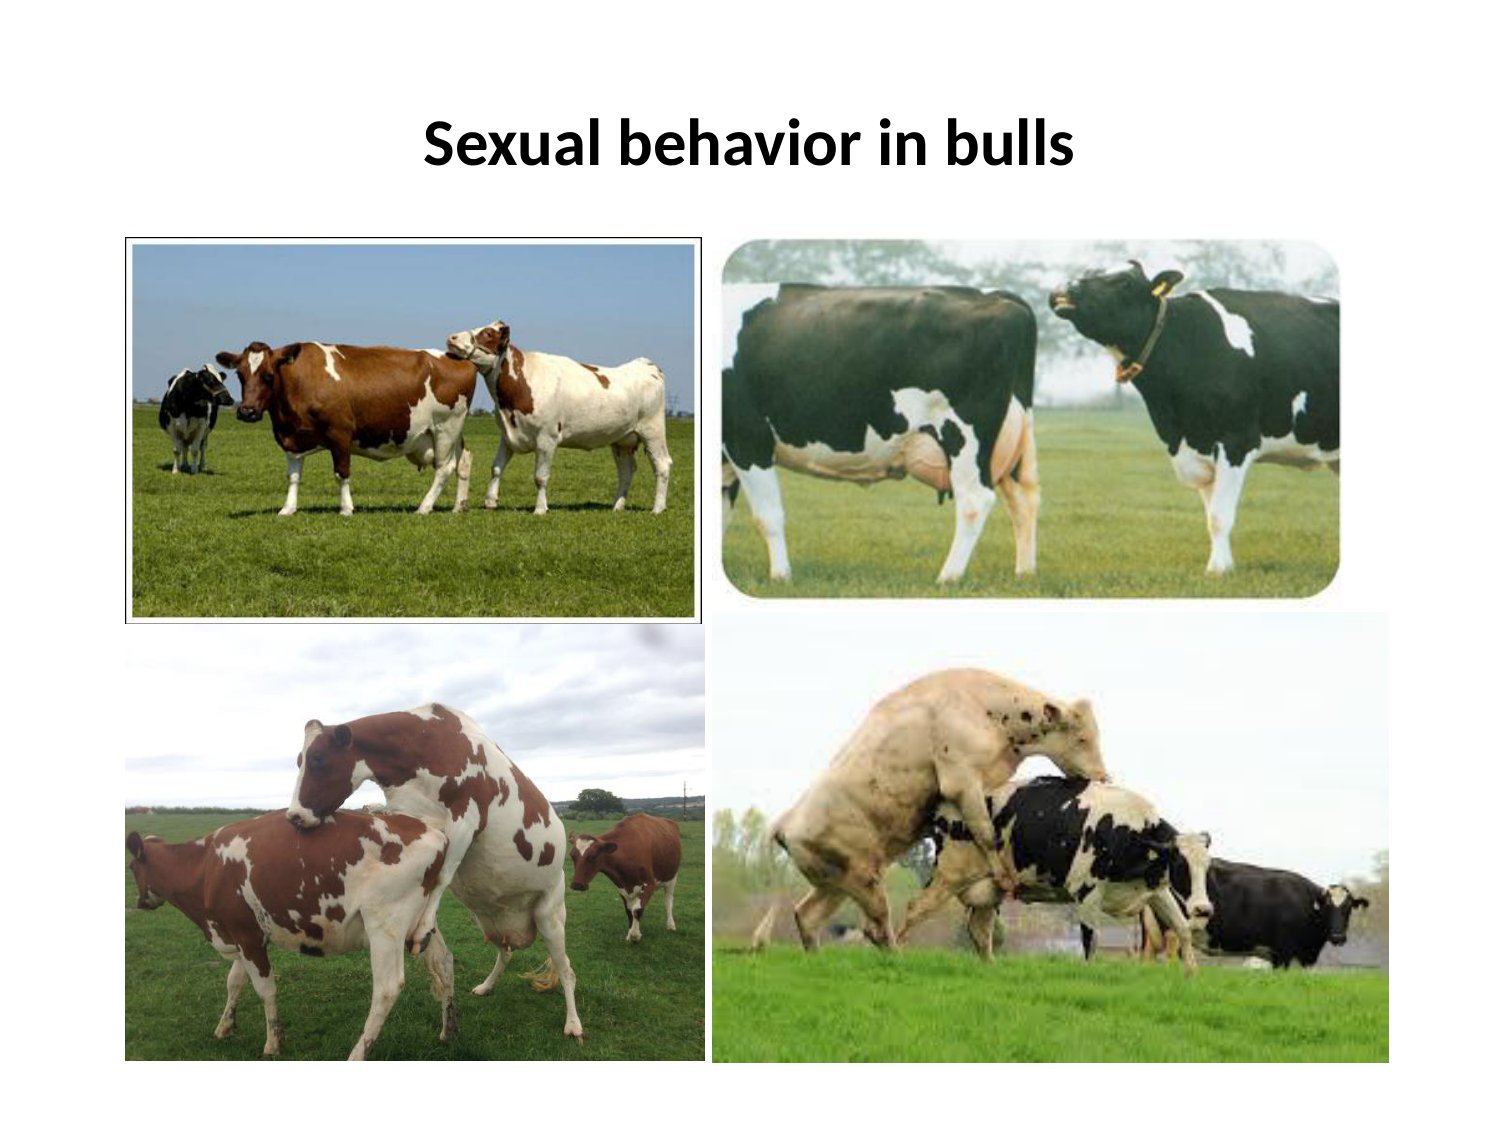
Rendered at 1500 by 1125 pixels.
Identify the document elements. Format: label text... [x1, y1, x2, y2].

picture [712, 612, 1389, 1063]
picture [712, 224, 1351, 610]
title Sexual behavior in bulls [75, 45, 1425, 233]
picture [124, 624, 706, 1061]
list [124, 237, 703, 624]
